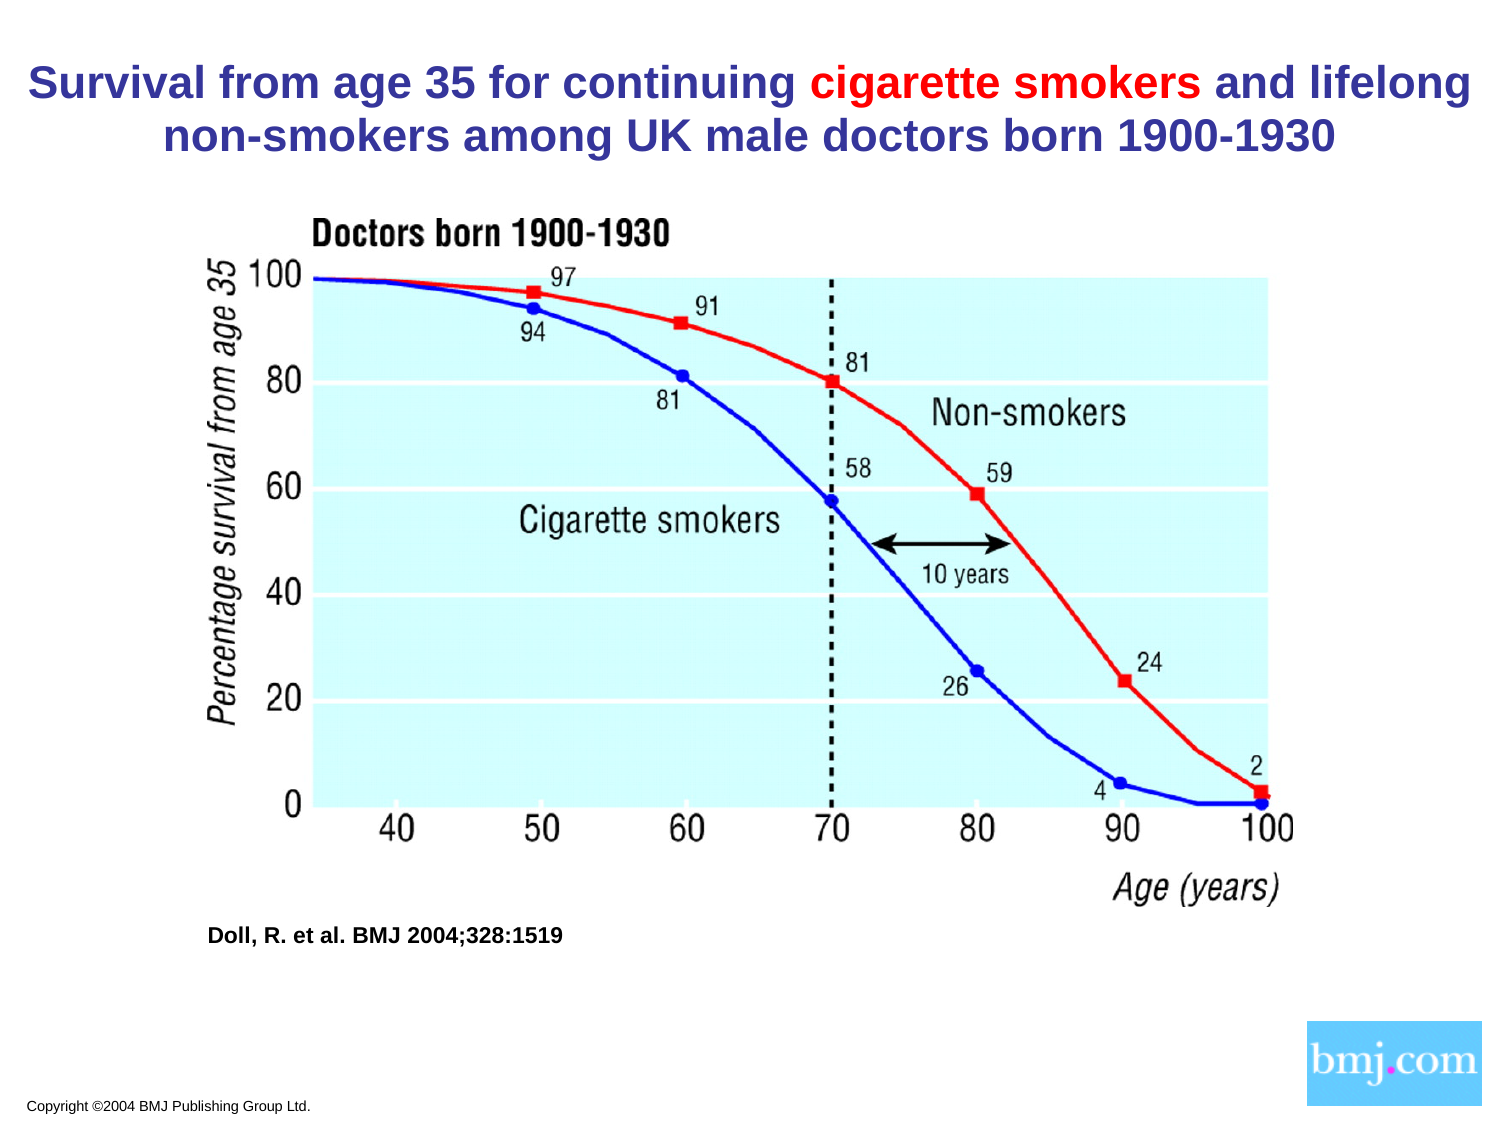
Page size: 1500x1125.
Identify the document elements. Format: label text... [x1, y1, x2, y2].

picture [207, 218, 1293, 907]
text_box Doll, R. et al. BMJ 2004;328:1519 [207, 922, 1293, 950]
text_box Survival from age 35 for continuing cigarette smokers and lifelong non-smokers among UK male doctors born 1900-1930 [26, 55, 1474, 163]
picture [1307, 1020, 1482, 1107]
text_box Copyright ©2004 BMJ Publishing Group Ltd. [26, 1098, 1474, 1116]
